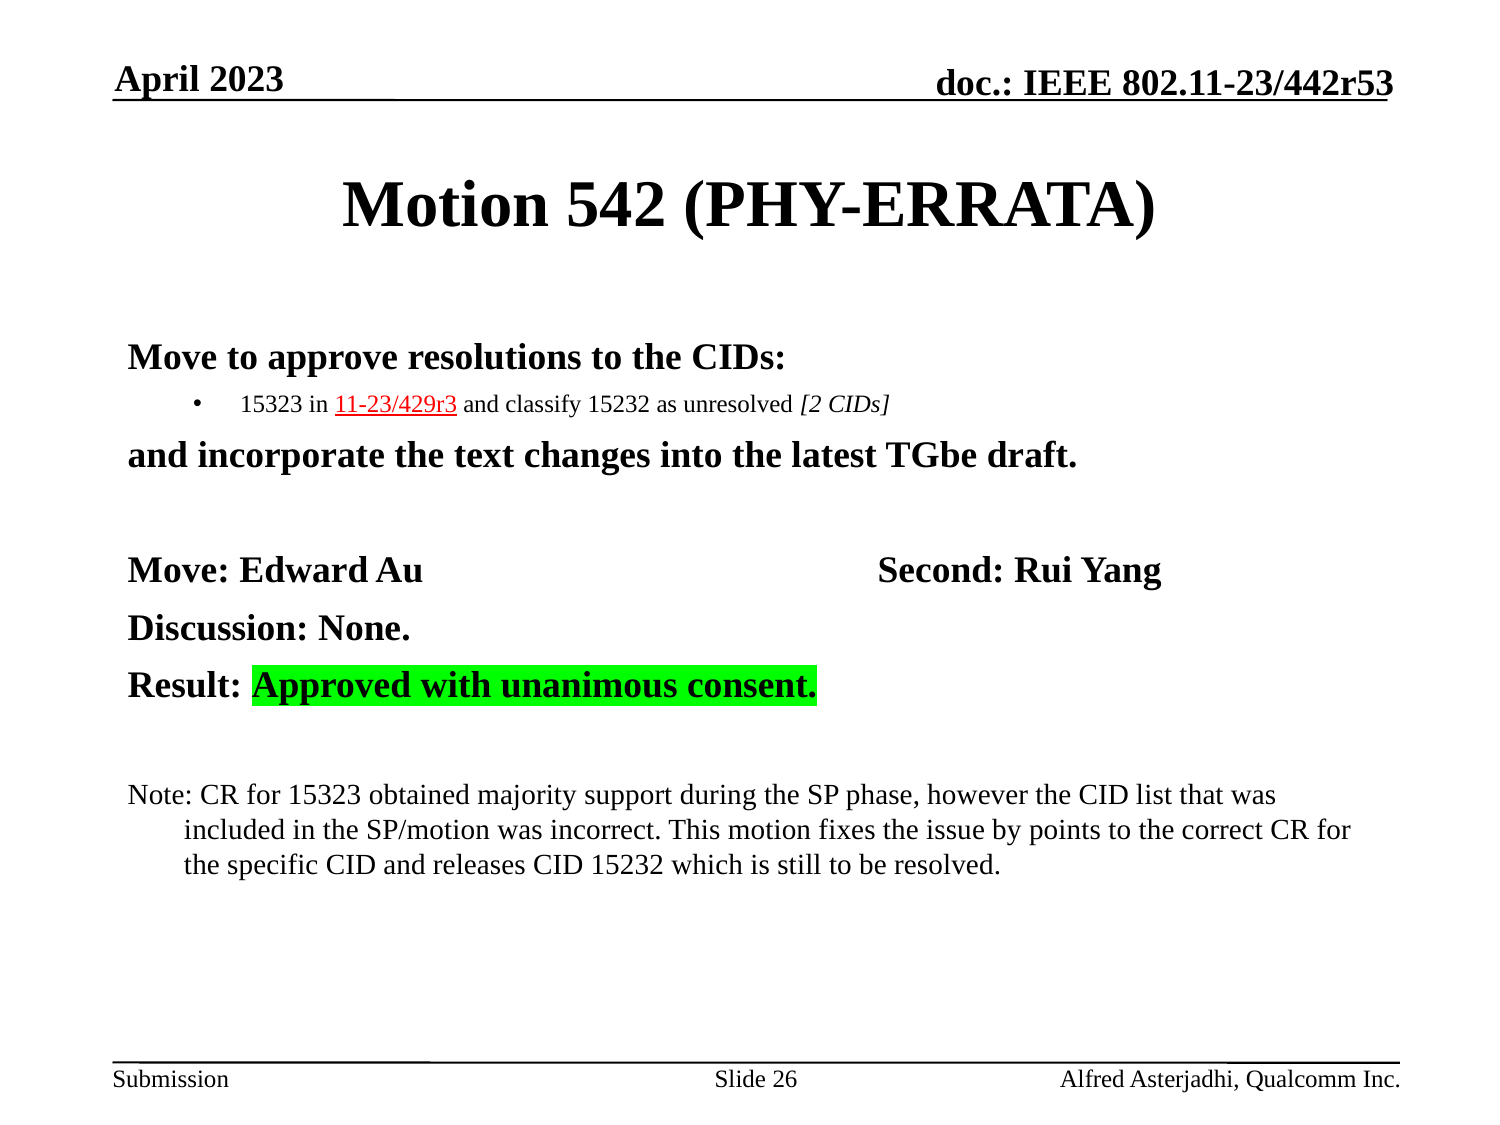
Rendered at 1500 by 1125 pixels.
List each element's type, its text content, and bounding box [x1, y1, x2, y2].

slide_number Slide 26 [712, 1061, 800, 1123]
list Move to approve resolutions to the CIDs: 15323 in 11-23/429r3 and classify 15232 as unresolved [2 CIDs] and incorporate the text changes into the latest TGbe draft. Move: Edward Au Second: Rui Yang Discussion: None. Result: Approved with unanimous consent. Note: CR for 15323 obtained majority support during the SP phase, however the CID list that was included in the SP/motion was incorrect. This motion fixes the issue by points to the correct CR for the specific CID and releases CID 15232 which is still to be resolved. [112, 324, 1388, 1000]
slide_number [114, 54, 423, 100]
title Motion 542 (PHY-ERRATA) [112, 112, 1388, 288]
footer Alfred Asterjadhi, Qualcomm Inc. [878, 1061, 1402, 1093]
